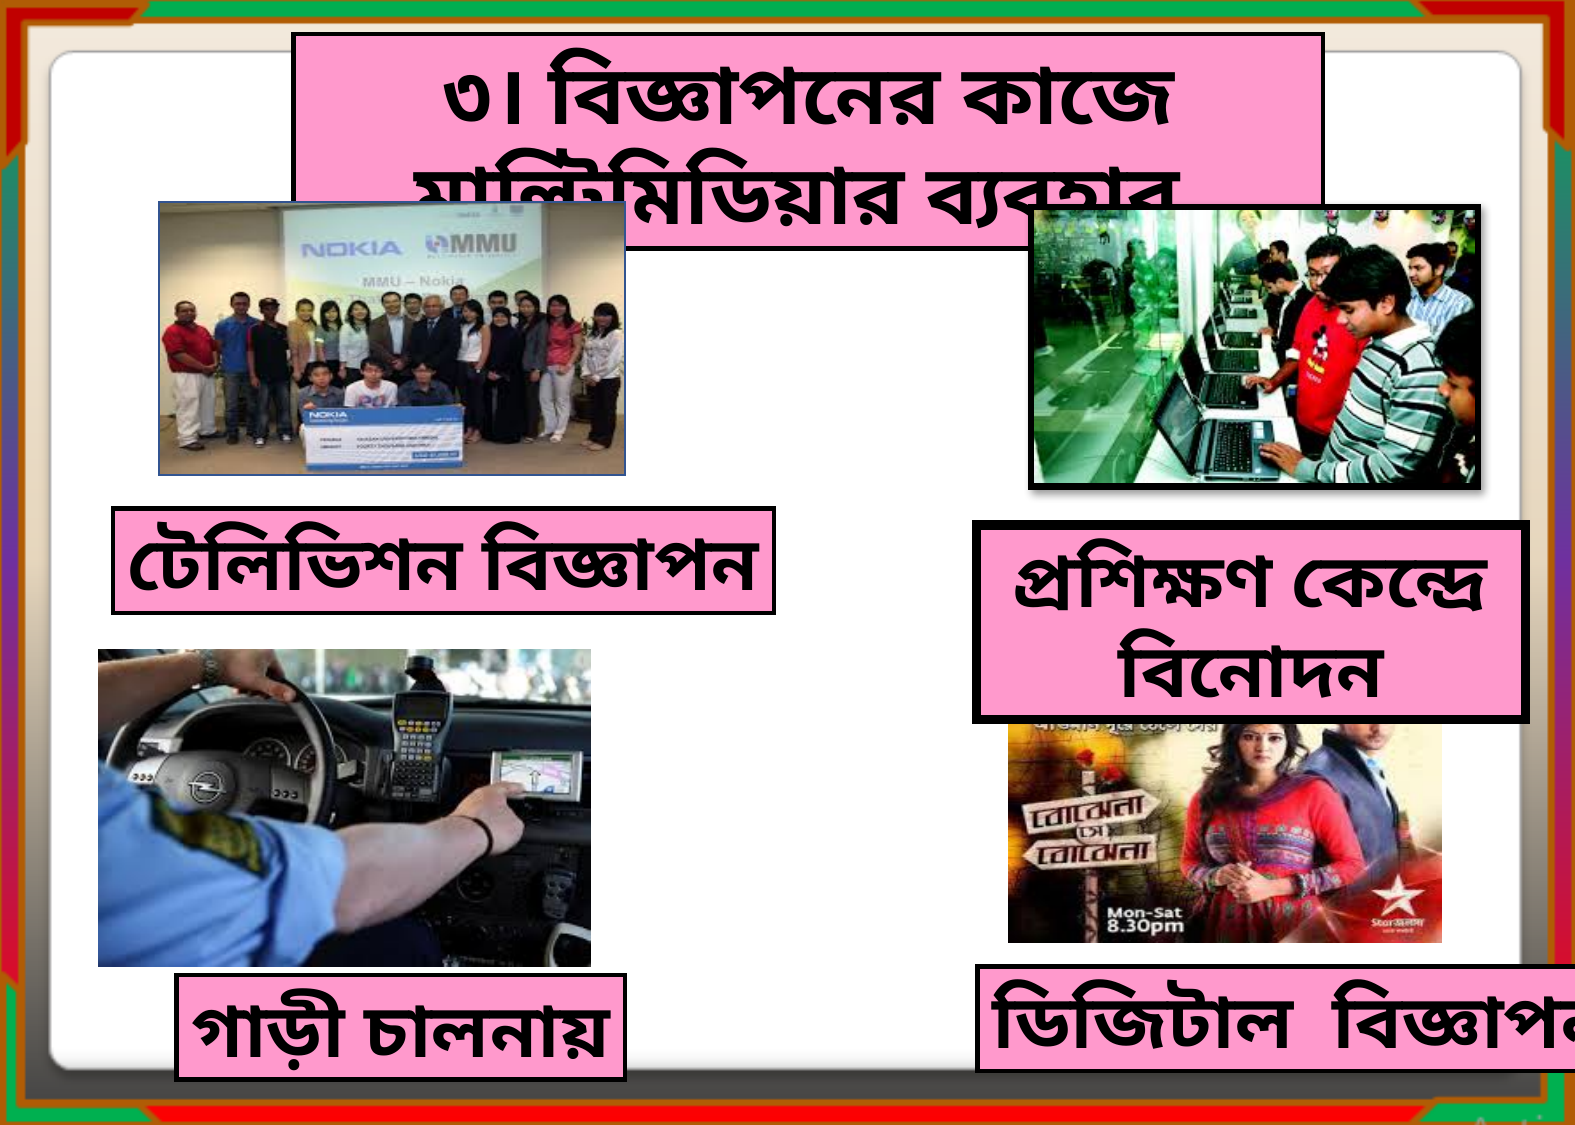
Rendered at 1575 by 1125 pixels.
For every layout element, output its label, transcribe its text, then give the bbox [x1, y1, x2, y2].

picture [1008, 656, 1442, 943]
text_box ডিজিটাল বিজ্ঞাপন [977, 966, 1575, 1072]
text_box টেলিভিশন বিজ্ঞাপন [113, 508, 775, 613]
picture [98, 649, 591, 967]
text_box প্রশিক্ষণ কেন্দ্রে বিনোদন [976, 524, 1526, 720]
text_box [158, 201, 626, 476]
text_box গাড়ী চালনায় [176, 974, 626, 1080]
text_box ৩। বিজ্ঞাপনের কাজে মাল্টিমিডিয়ার ব্যবহার [293, 34, 1323, 249]
picture [1033, 209, 1475, 484]
